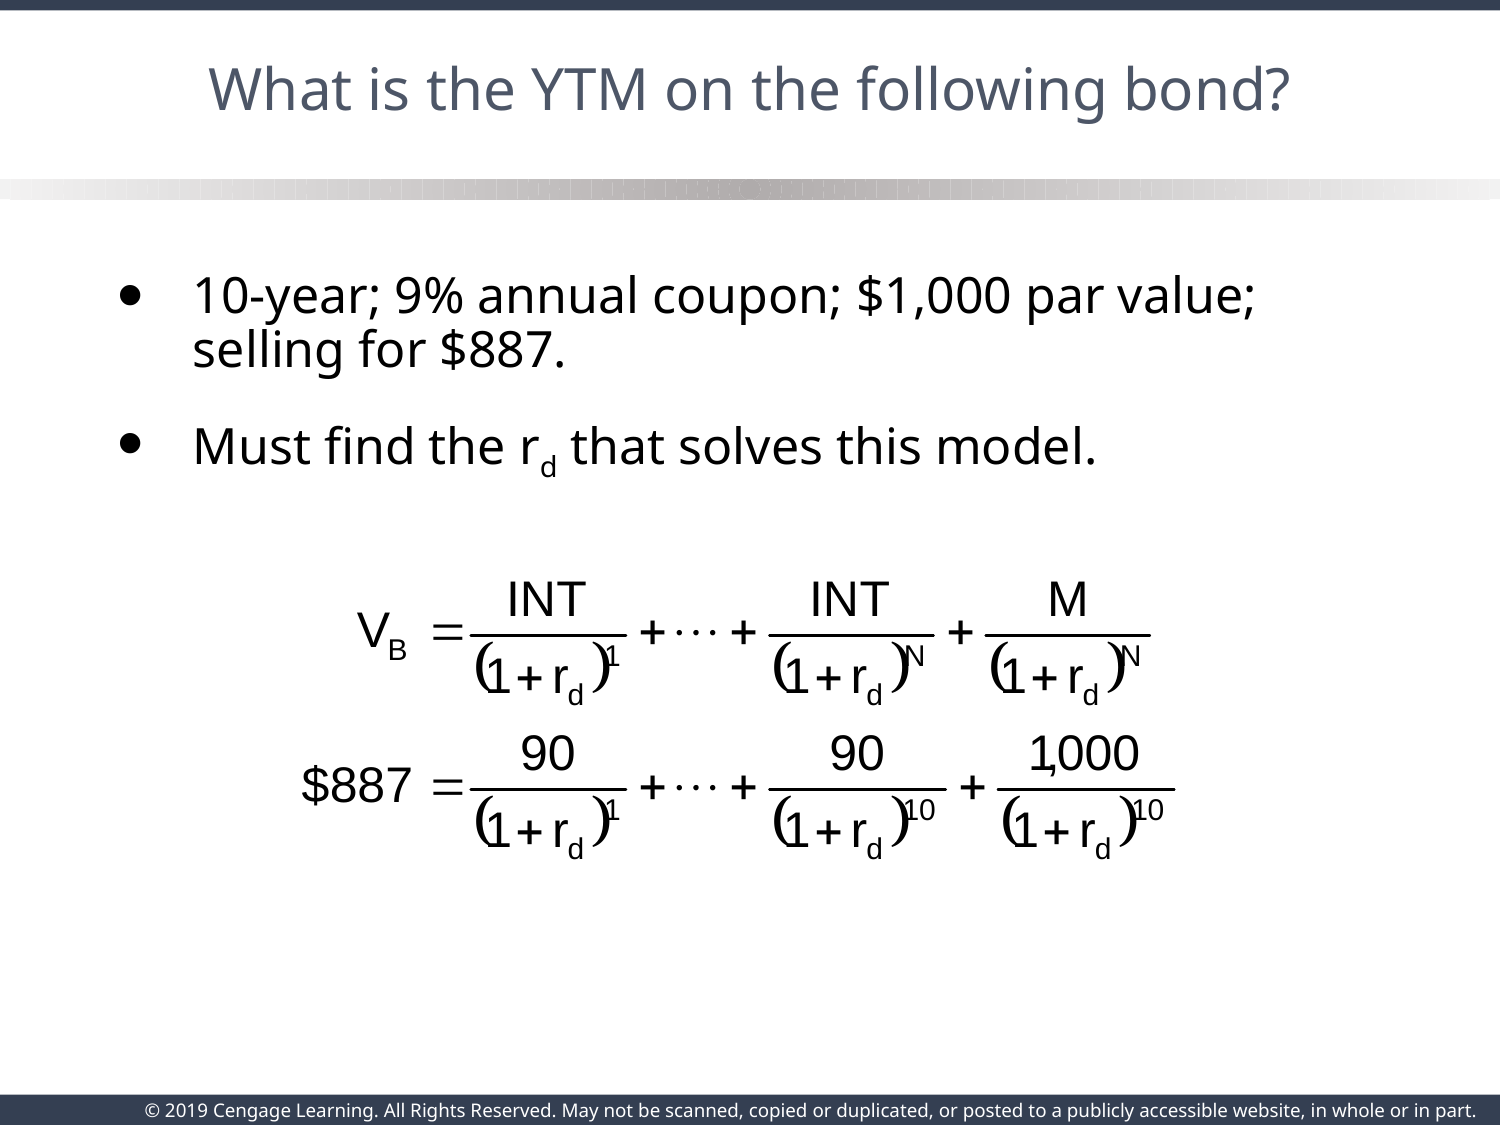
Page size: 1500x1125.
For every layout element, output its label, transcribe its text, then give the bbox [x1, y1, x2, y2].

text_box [293, 565, 1185, 872]
title What is the YTM on the following bond? [25, 36, 1475, 148]
list 10-year; 9% annual coupon; $1,000 par value; selling for $887. Must find the rd that solves this model. [103, 262, 1397, 1014]
